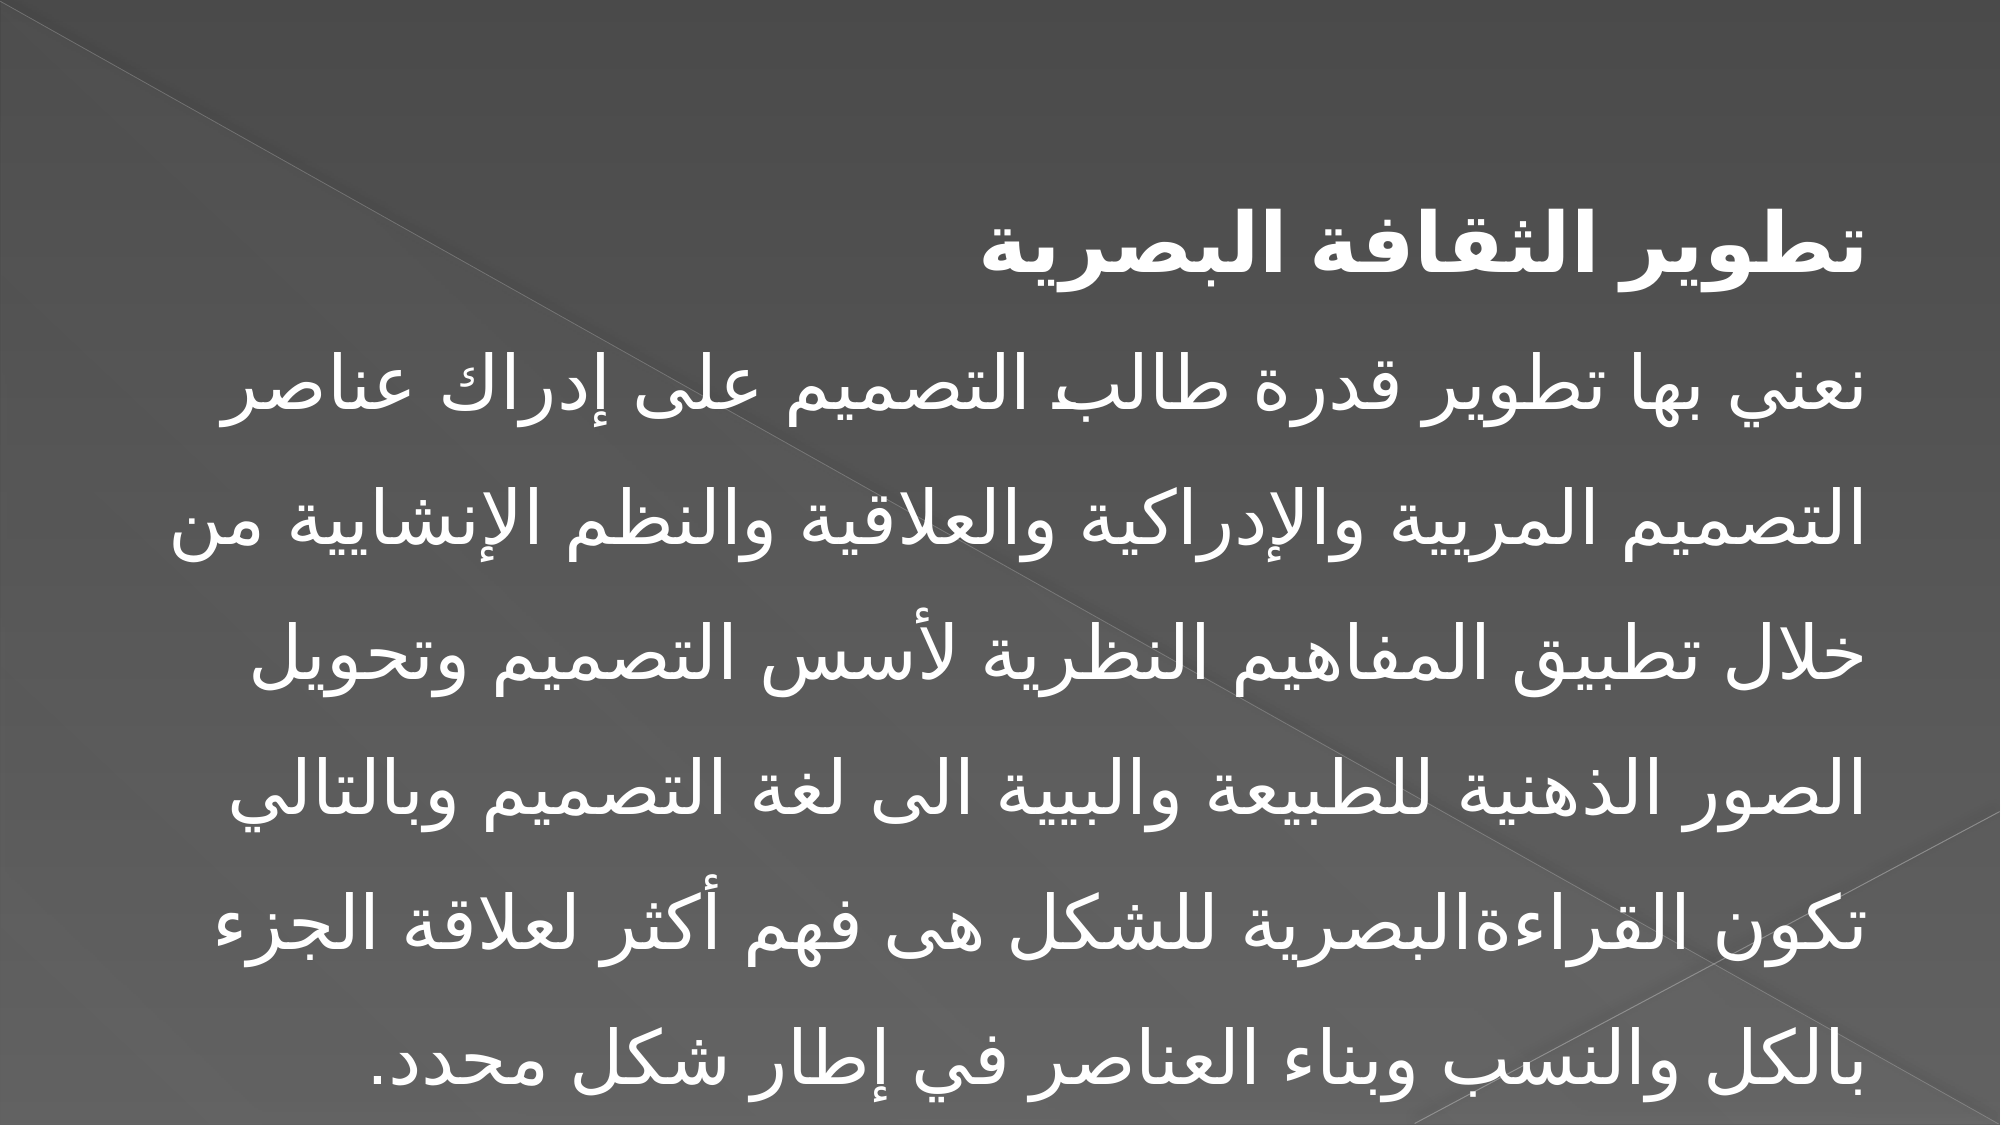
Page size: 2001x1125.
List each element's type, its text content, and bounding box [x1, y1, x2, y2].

text_box تطوير الثقافة البصرية نعني بها تطوير قدرة طالب التصميم على إدراك عناصر التصميم المريية والإدراكية والعلاقية والنظم الإنشايية من خلال تطبيق المفاهيم النظرية لأسس التصميم وتحويل الصور الذهنية للطبيعة والبيية الى لغة التصميم وبالتالي تكون القراءةالبصرية للشكل هى فهم أكثر لعلاقة الجزء بالكل والنسب وبناء العناصر في إطار شكل محدد. [140, 131, 1884, 1107]
